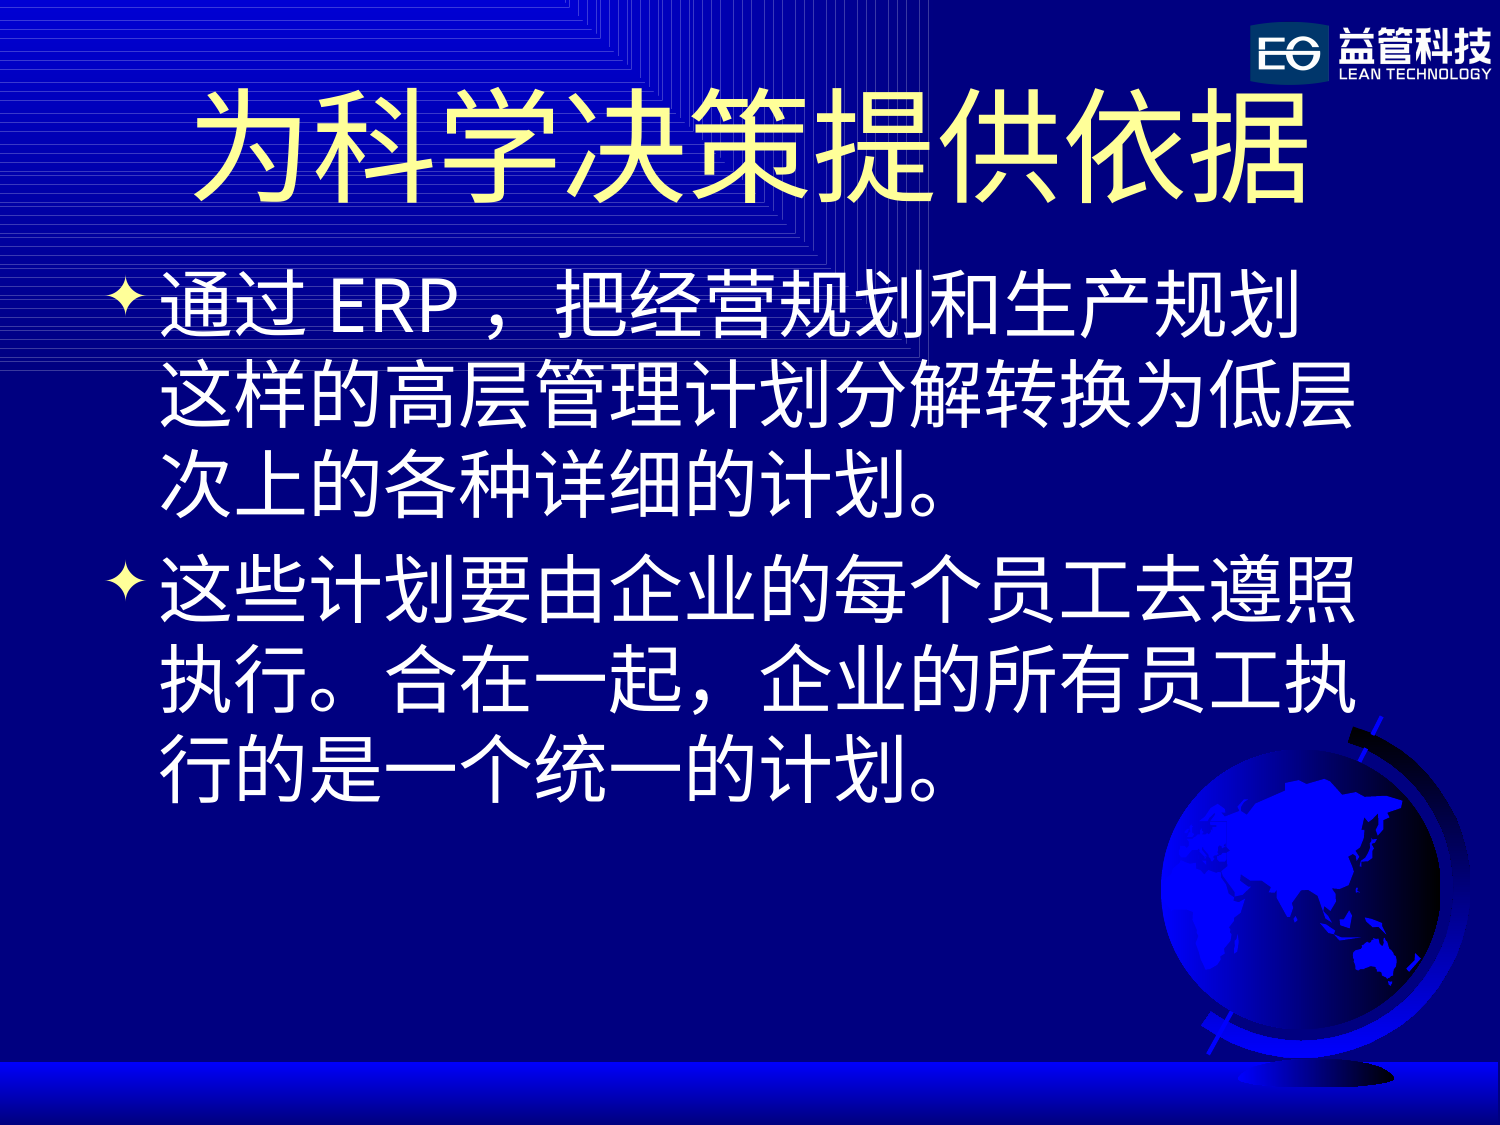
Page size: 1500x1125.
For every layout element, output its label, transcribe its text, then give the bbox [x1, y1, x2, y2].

title 为科学决策提供依据 [112, 74, 1388, 213]
slide_number [1074, 1049, 1388, 1125]
list 通过ERP，把经营规划和生产规划这样的高层管理计划分解转换为低层次上的各种详细的计划。 这些计划要由企业的每个员工去遵照执行。合在一起，企业的所有员工执行的是一个统一的计划。 [87, 249, 1388, 1001]
picture [1243, 7, 1500, 103]
